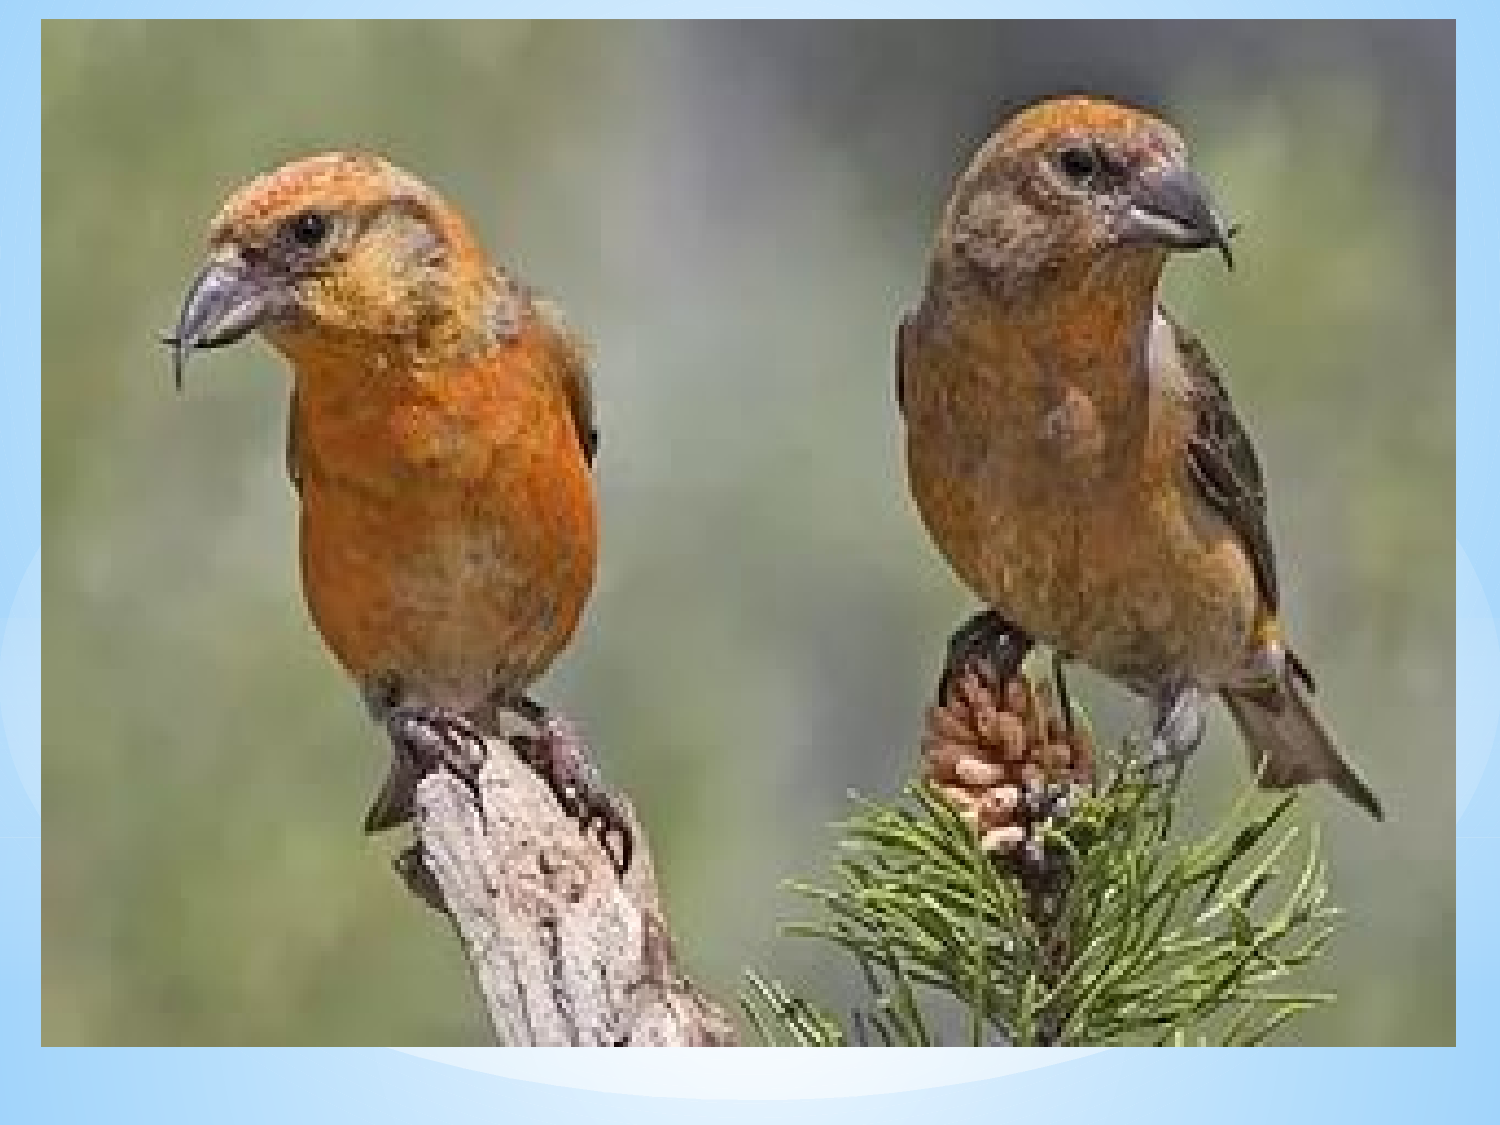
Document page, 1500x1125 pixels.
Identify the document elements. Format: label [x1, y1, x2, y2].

list [41, 18, 1457, 1047]
